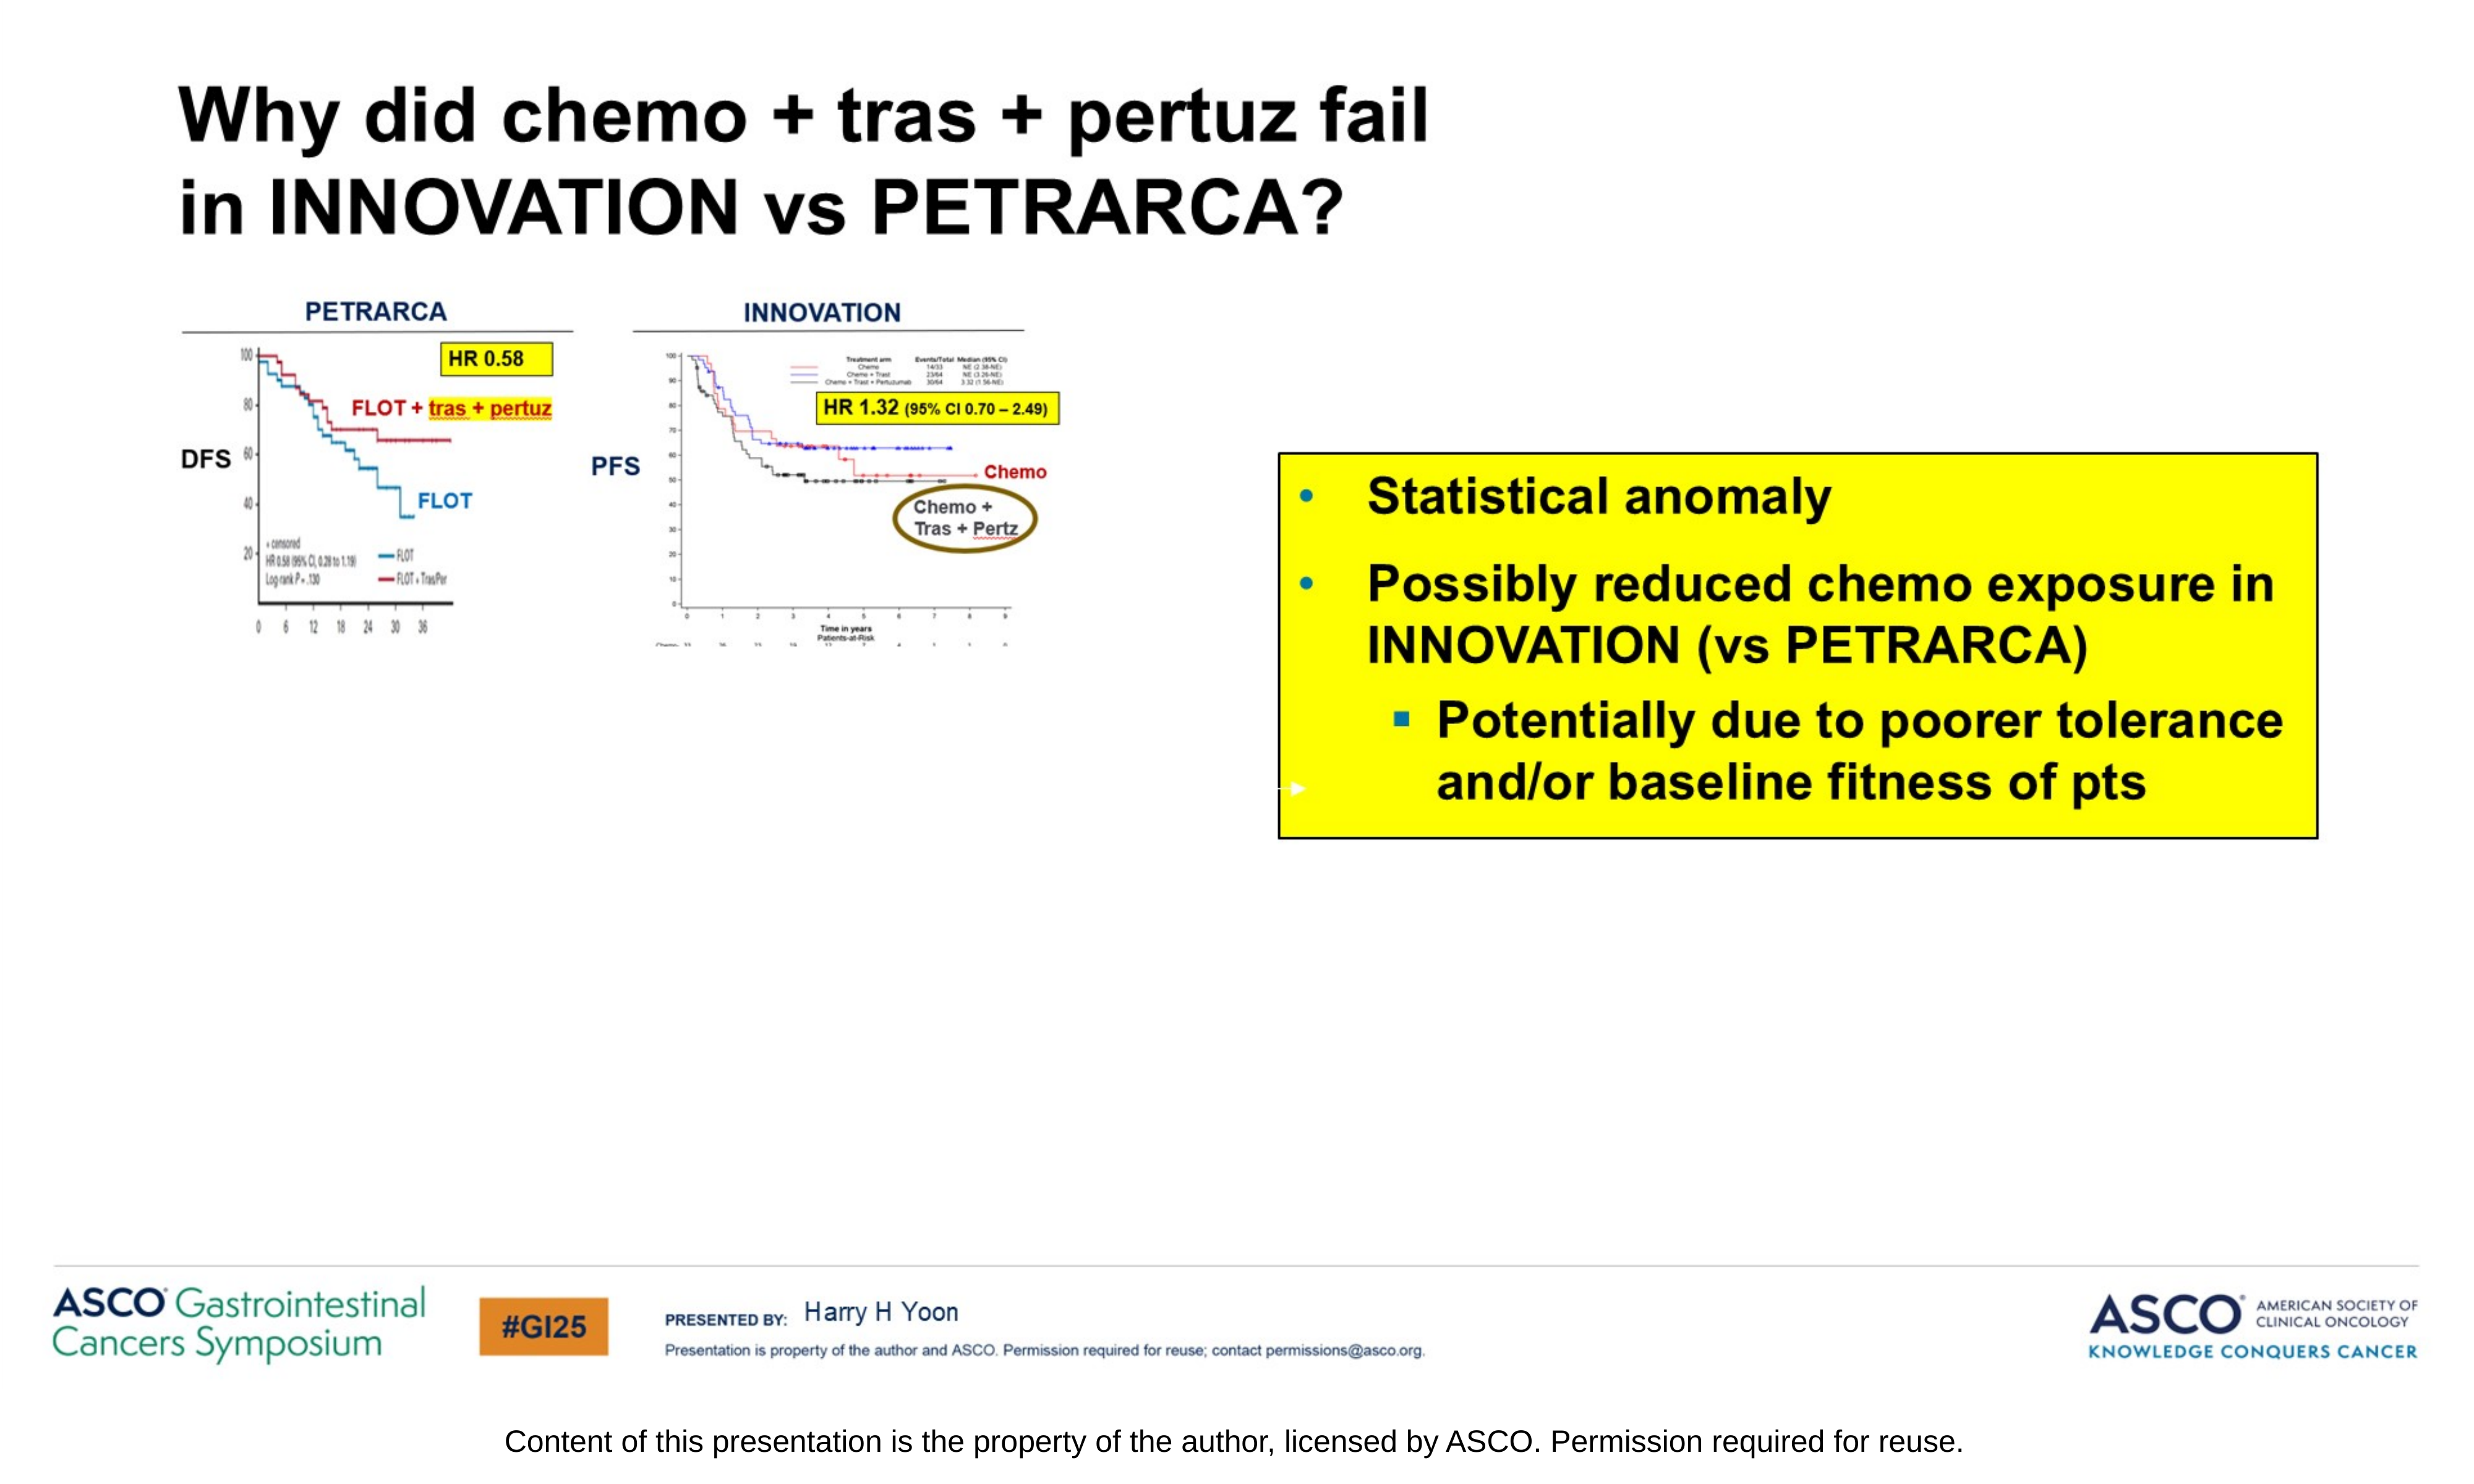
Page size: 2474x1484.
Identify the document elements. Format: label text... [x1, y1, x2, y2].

picture [2, 0, 2472, 1389]
text_box Content of this presentation is the property of the author, licensed by ASCO. Permission required for reuse. [0, 1399, 2474, 1477]
